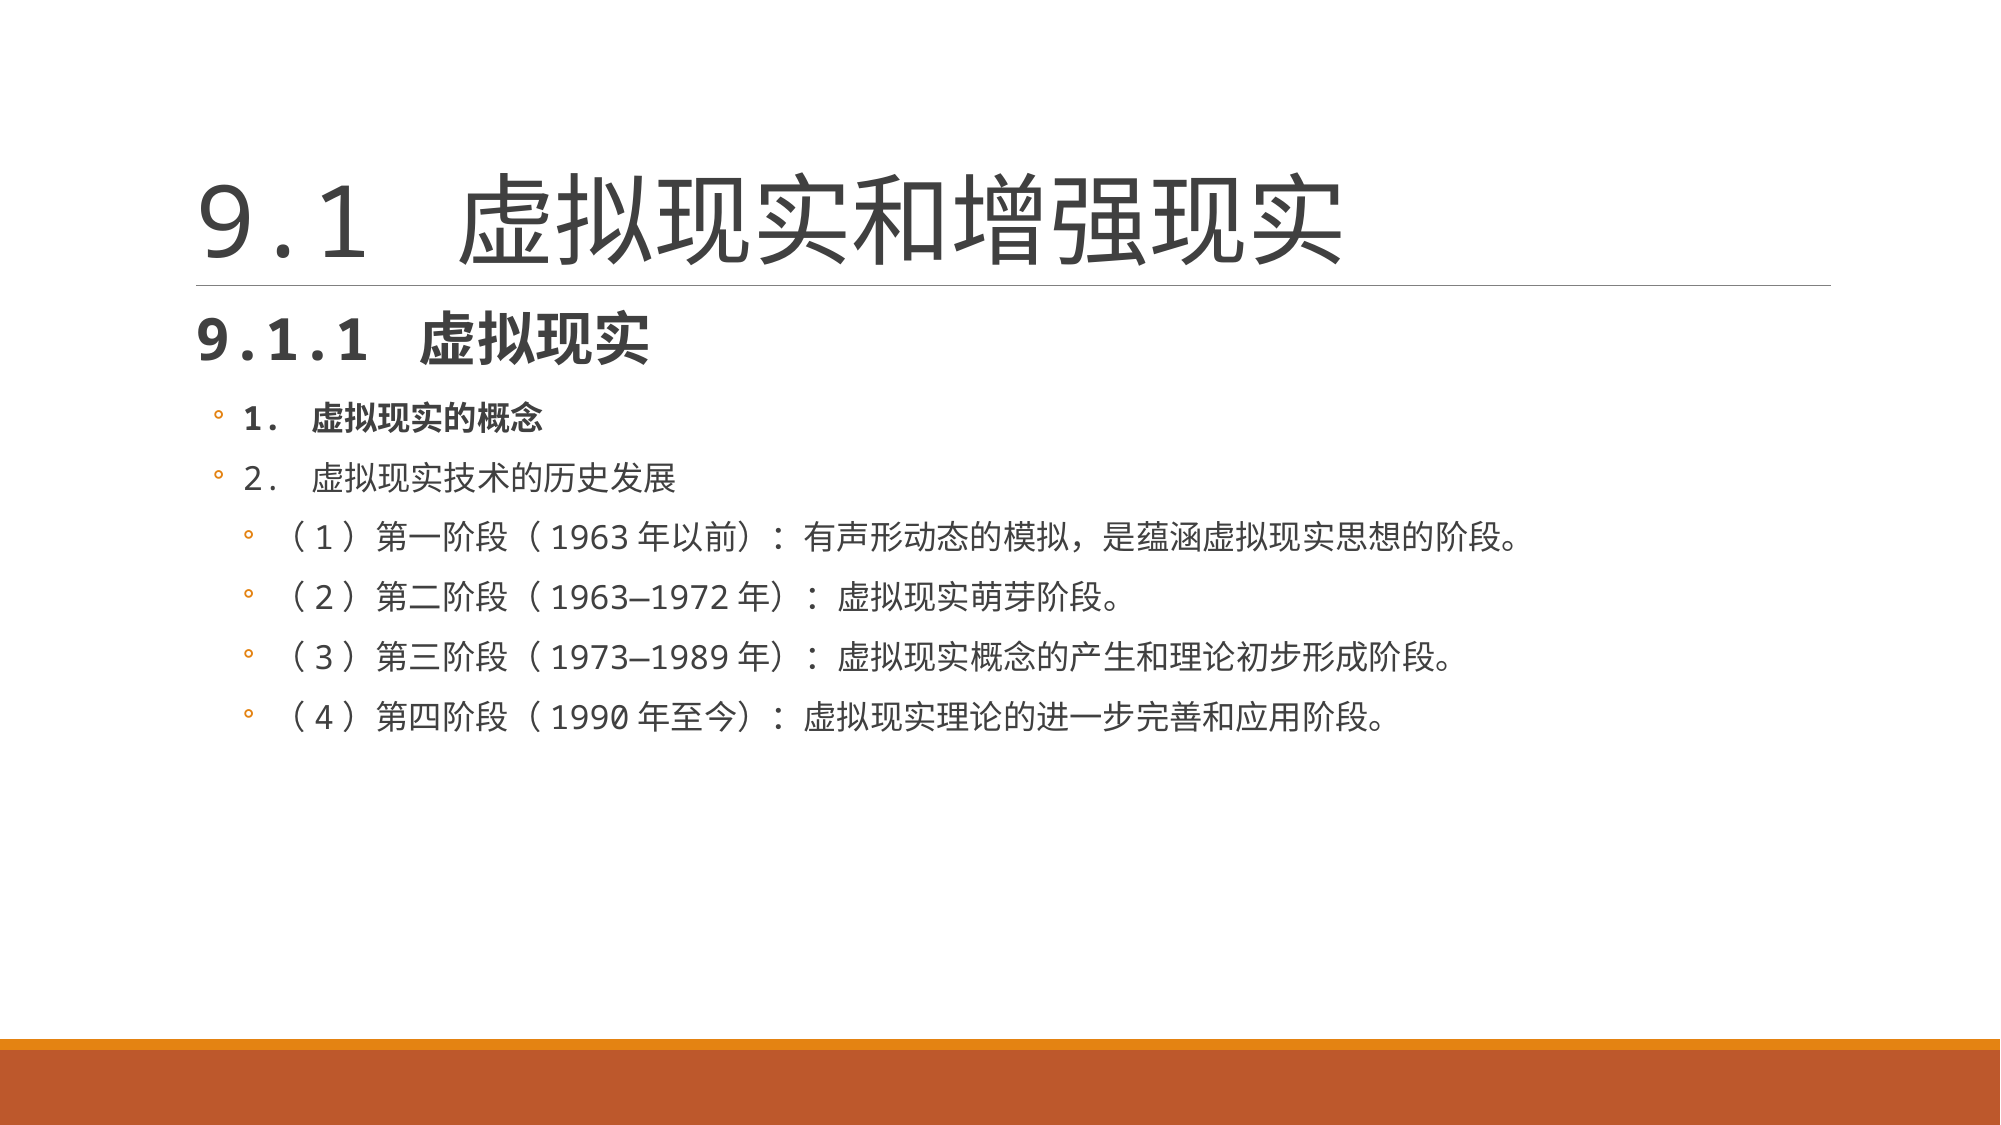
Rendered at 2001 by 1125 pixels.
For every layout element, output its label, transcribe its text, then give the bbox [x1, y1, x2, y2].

title 9.1 虚拟现实和增强现实 [180, 47, 1830, 285]
list 9.1.1 虚拟现实 1. 虚拟现实的概念 2. 虚拟现实技术的历史发展 （1）第一阶段（1963年以前）：有声形动态的模拟，是蕴涵虚拟现实思想的阶段。 （2）第二阶段（1963—1972年）：虚拟现实萌芽阶段。 （3）第三阶段（1973—1989年）：虚拟现实概念的产生和理论初步形成阶段。 （4）第四阶段（1990年至今）：虚拟现实理论的进一步完善和应用阶段。 [180, 302, 1830, 959]
